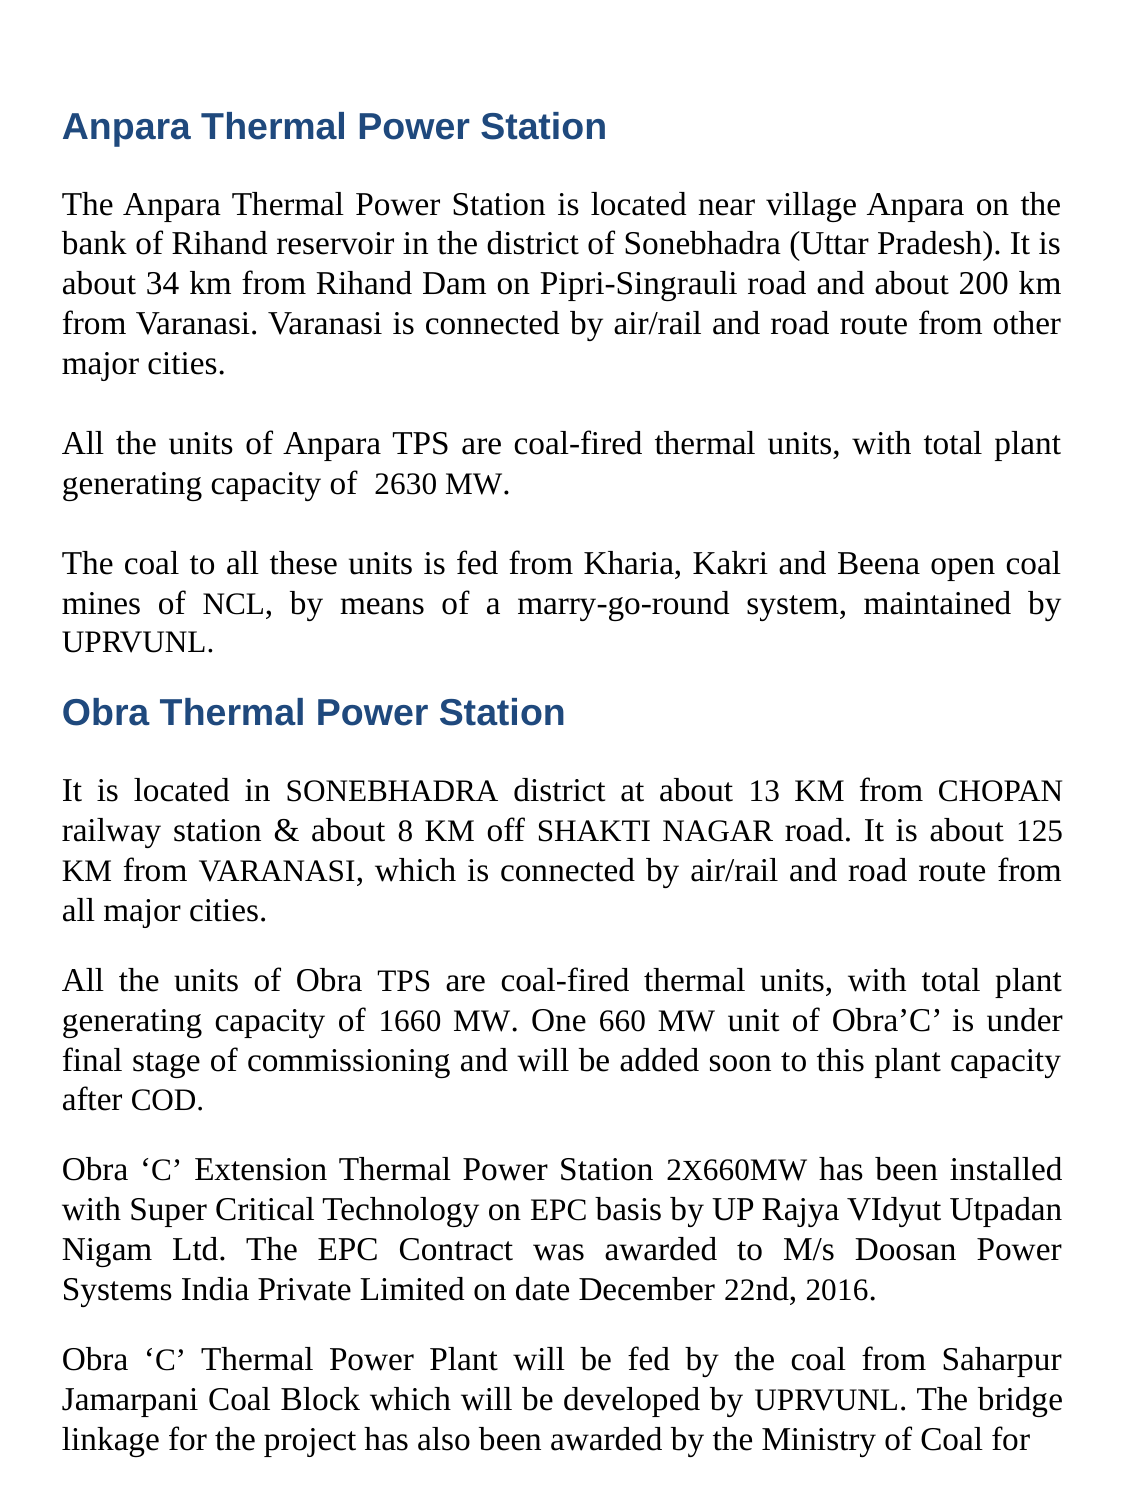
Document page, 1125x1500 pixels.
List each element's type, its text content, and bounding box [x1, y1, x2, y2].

text_box Anpara Thermal Power Station The Anpara Thermal Power Station is located near village Anpara on the bank of Rihand reservoir in the district of Sonebhadra (Uttar Pradesh). It is about 34 km from Rihand Dam on Pipri-Singrauli road and about 200 km from Varanasi. Varanasi is connected by air/rail and road route from other major cities. All the units of Anpara TPS are coal-fired thermal units, with total plant generating capacity of 2630 MW. The coal to all these units is fed from Kharia, Kakri and Beena open coal mines of NCL, by means of a marry-go-round system, maintained by UPRVUNL. Obra Thermal Power Station It is located in SONEBHADRA district at about 13 KM from CHOPAN railway station & about 8 KM off SHAKTI NAGAR road. It is about 125 KM from VARANASI, which is connected by air/rail and road route from all major cities. All the units of Obra TPS are coal-fired thermal units, with total plant generating capacity of 1660 MW. One 660 MW unit of Obra’C’ is under final stage of commissioning and will be added soon to this plant capacity after COD. Obra ‘C’ Extension Thermal Power Station 2X660MW has been installed with Super Critical Technology on EPC basis by UP Rajya VIdyut Utpadan Nigam Ltd. The EPC Contract was awarded to M/s Doosan Power Systems India Private Limited on date December 22nd, 2016. Obra ‘C’ Thermal Power Plant will be fed by the coal from Saharpur Jamarpani Coal Block which will be developed by UPRVUNL. The bridge linkage for the project has also been awarded by the Ministry of Coal for [46, 94, 1079, 1465]
